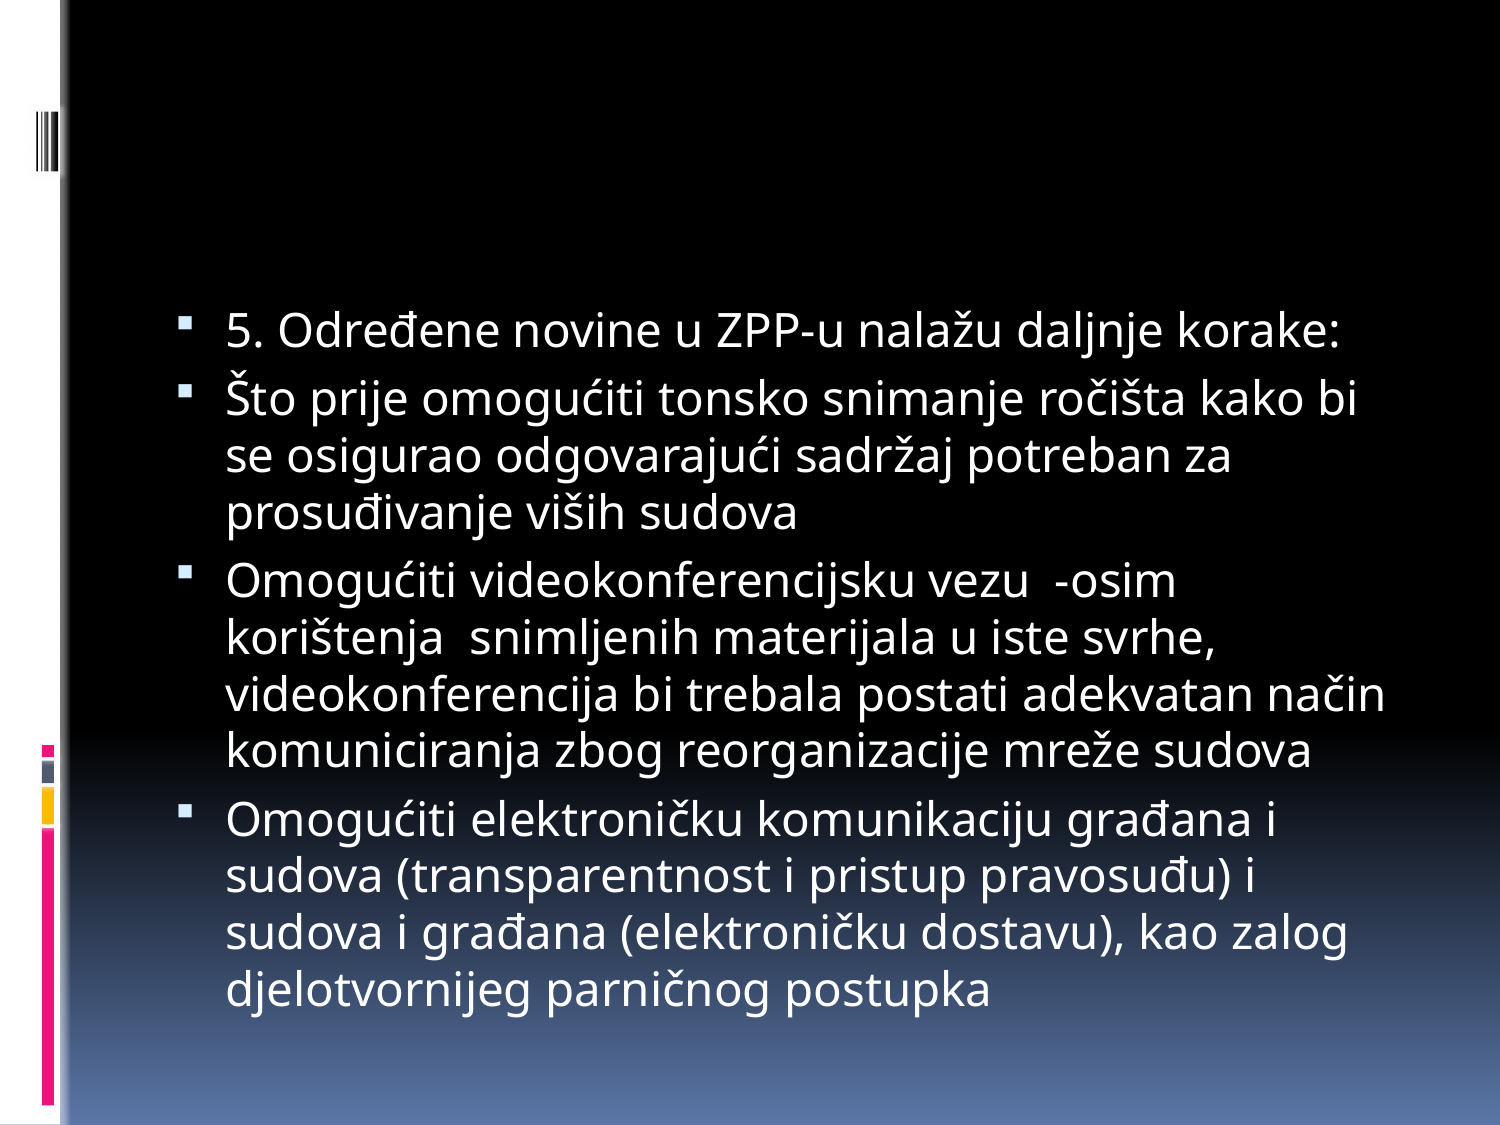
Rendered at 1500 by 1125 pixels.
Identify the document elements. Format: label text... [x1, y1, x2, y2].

list 5. Određene novine u ZPP-u nalažu daljnje korake: Što prije omogućiti tonsko snimanje ročišta kako bi se osigurao odgovarajući sadržaj potreban za prosuđivanje viših sudova Omogućiti videokonferencijsku vezu -osim korištenja snimljenih materijala u iste svrhe, videokonferencija bi trebala postati adekvatan način komuniciranja zbog reorganizacije mreže sudova Omogućiti elektroničku komunikaciju građana i sudova (transparentnost i pristup pravosuđu) i sudova i građana (elektroničku dostavu), kao zalog djelotvornijeg parničnog postupka [150, 292, 1425, 1043]
